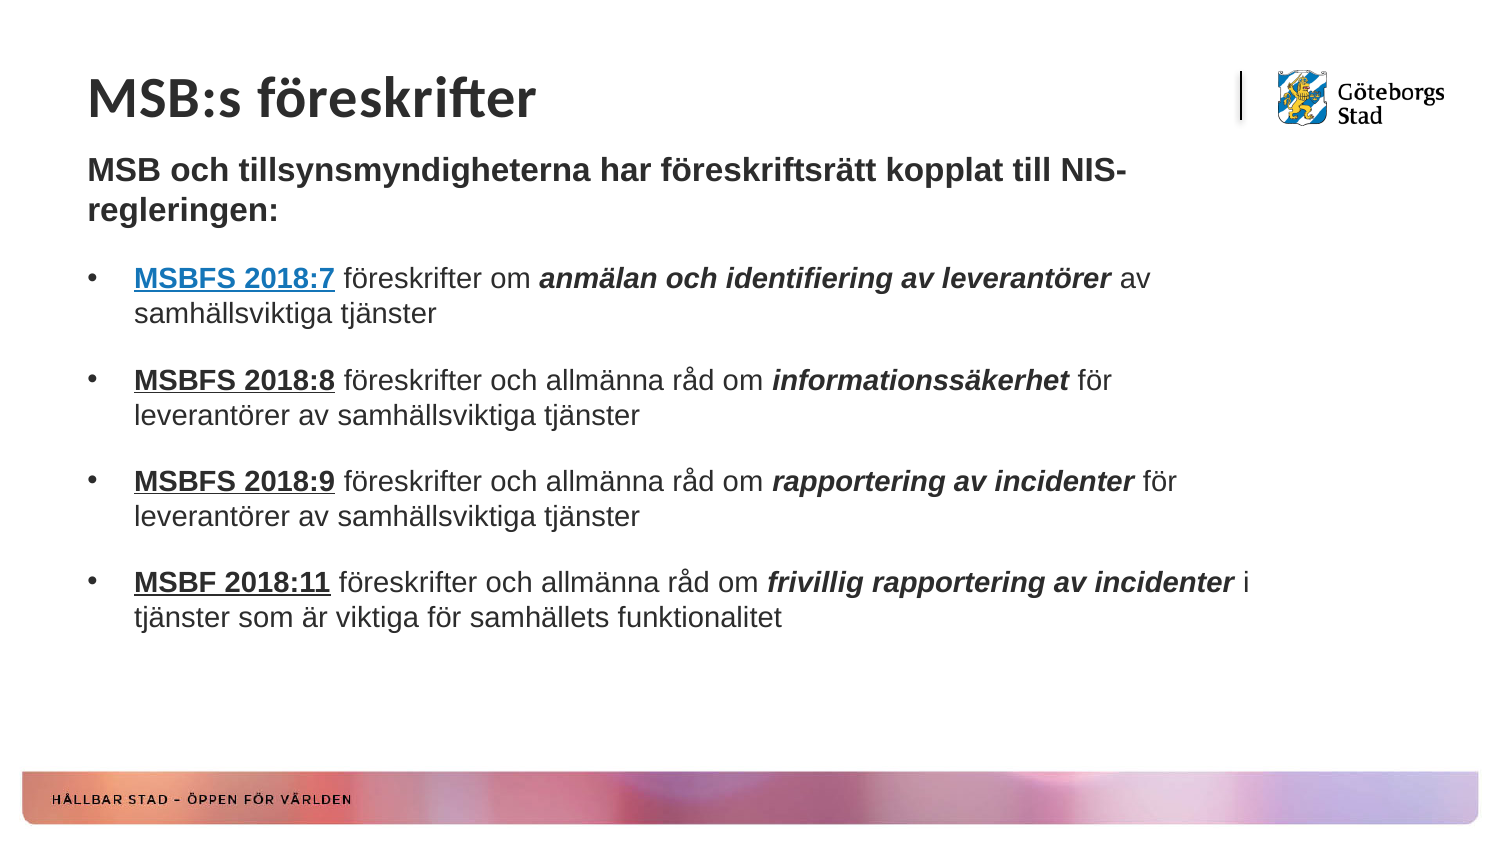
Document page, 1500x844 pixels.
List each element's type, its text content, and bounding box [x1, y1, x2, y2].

list MSB och tillsynsmyndigheterna har föreskriftsrätt kopplat till NIS-regleringen: MSBFS 2018:7 föreskrifter om anmälan och identifiering av leverantörer av samhällsviktiga tjänster MSBFS 2018:8 föreskrifter och allmänna råd om informationssäkerhet för leverantörer av samhällsviktiga tjänster MSBFS 2018:9 föreskrifter och allmänna råd om rapportering av incidenter för leverantörer av samhällsviktiga tjänster MSBF 2018:11 föreskrifter och allmänna råd om frivillig rapportering av incidenter i tjänster som är viktiga för samhällets funktionalitet [87, 148, 1272, 766]
title MSB:s föreskrifter [87, 58, 1150, 144]
picture [0, 753, 1500, 844]
picture [1278, 70, 1444, 126]
